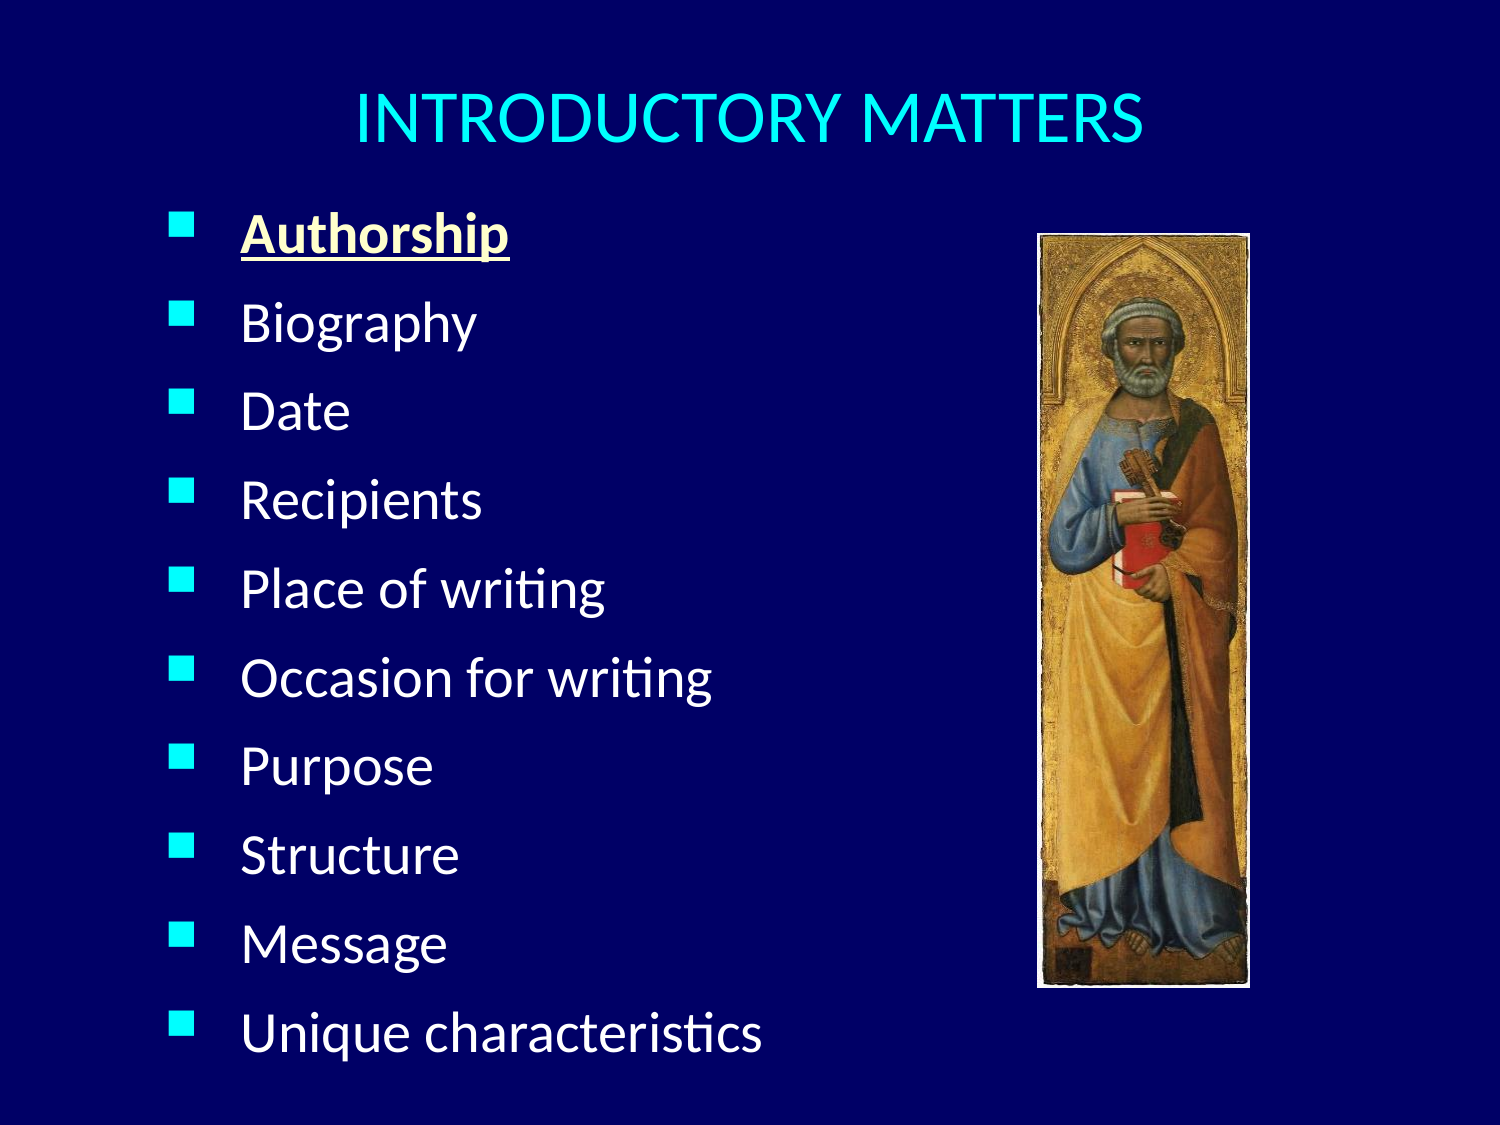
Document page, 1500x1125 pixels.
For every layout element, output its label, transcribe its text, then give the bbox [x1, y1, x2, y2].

list Authorship Biography Date Recipients Place of writing Occasion for writing Purpose Structure Message Unique characteristics [149, 187, 951, 1088]
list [1037, 233, 1250, 988]
title INTRODUCTORY MATTERS [112, 37, 1388, 188]
